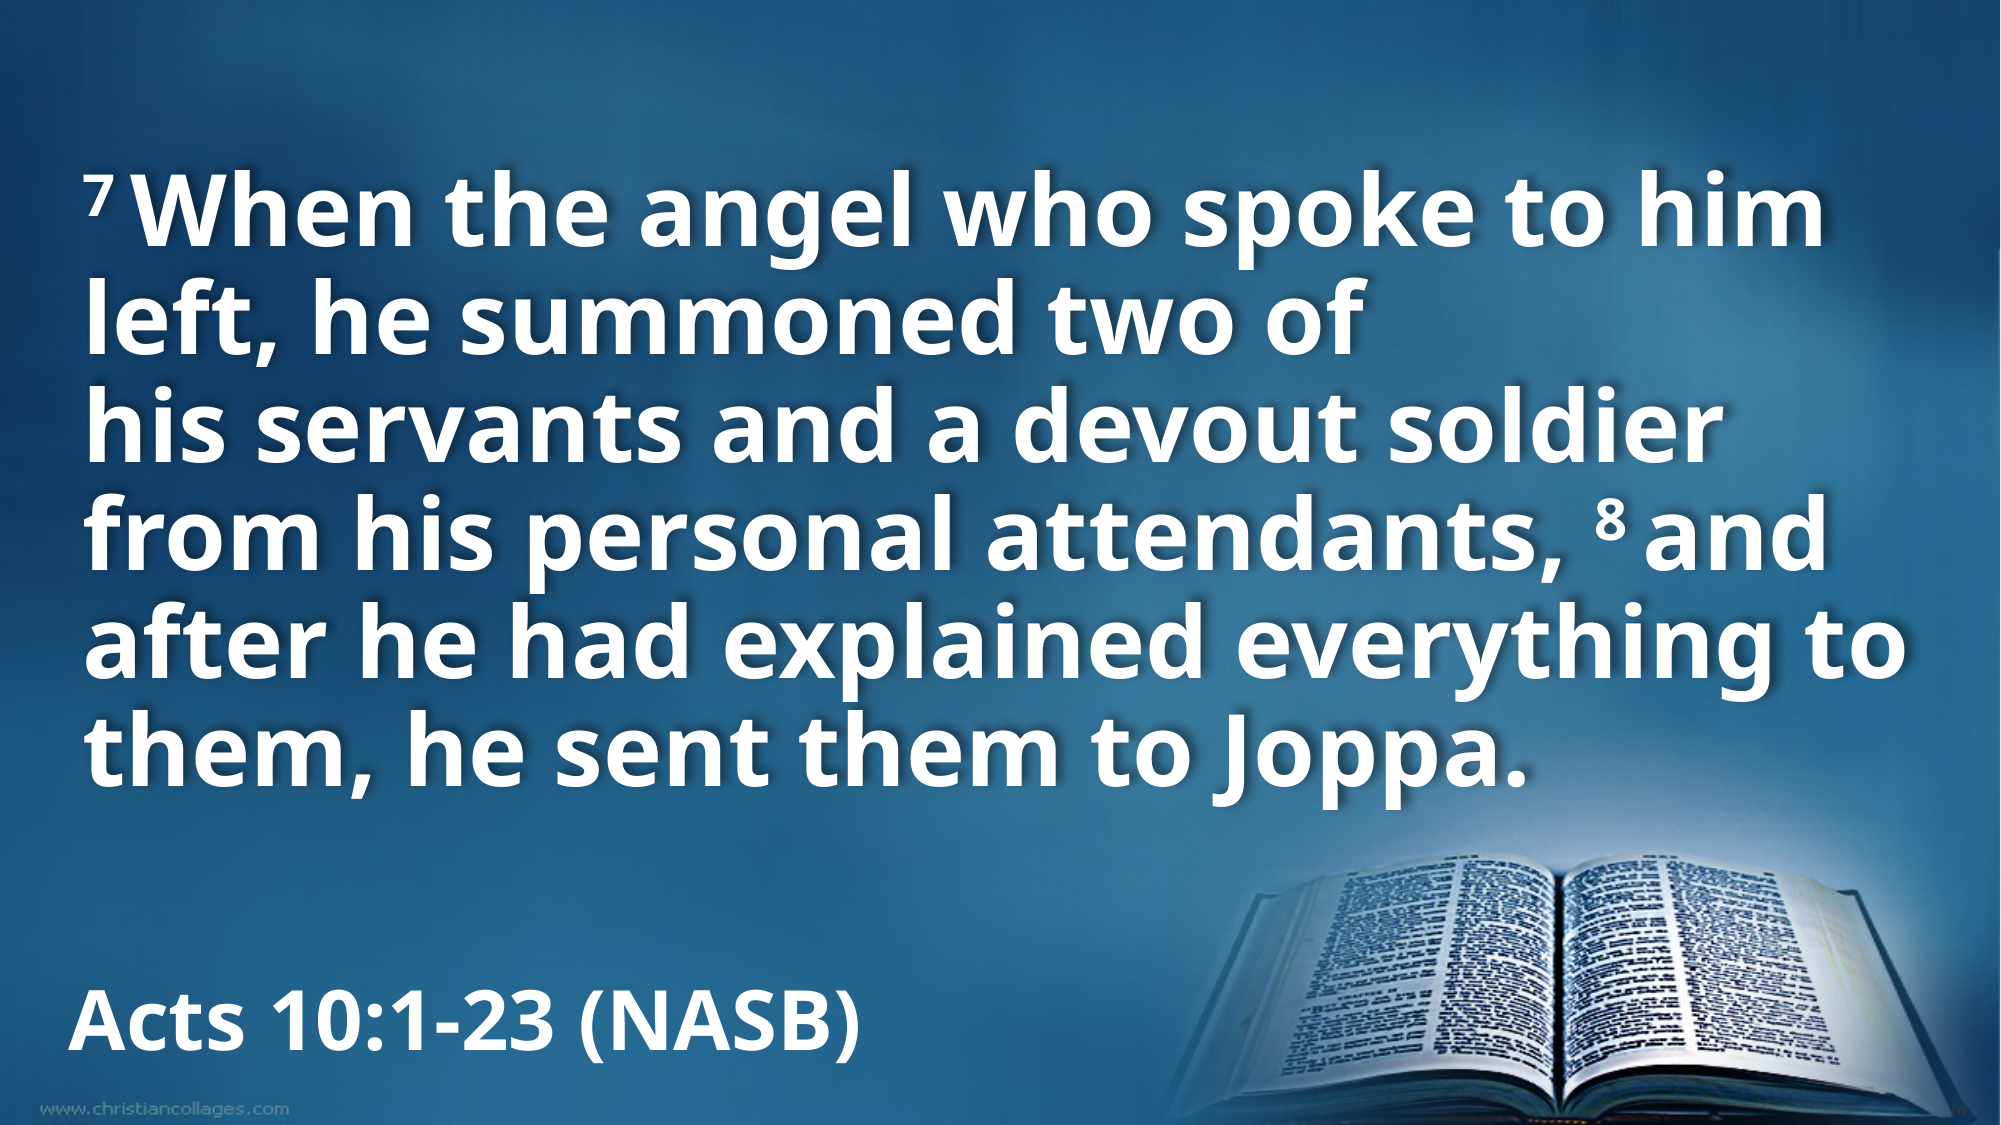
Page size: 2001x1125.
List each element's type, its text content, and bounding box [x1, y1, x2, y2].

picture [0, 0, 2001, 1125]
text_box Acts 10:1-23 (NASB) [53, 960, 1245, 1075]
list 7 When the angel who spoke to him left, he summoned two of his servants and a devout soldier from his personal attendants, 8 and after he had explained everything to them, he sent them to Joppa. [67, 153, 1943, 960]
